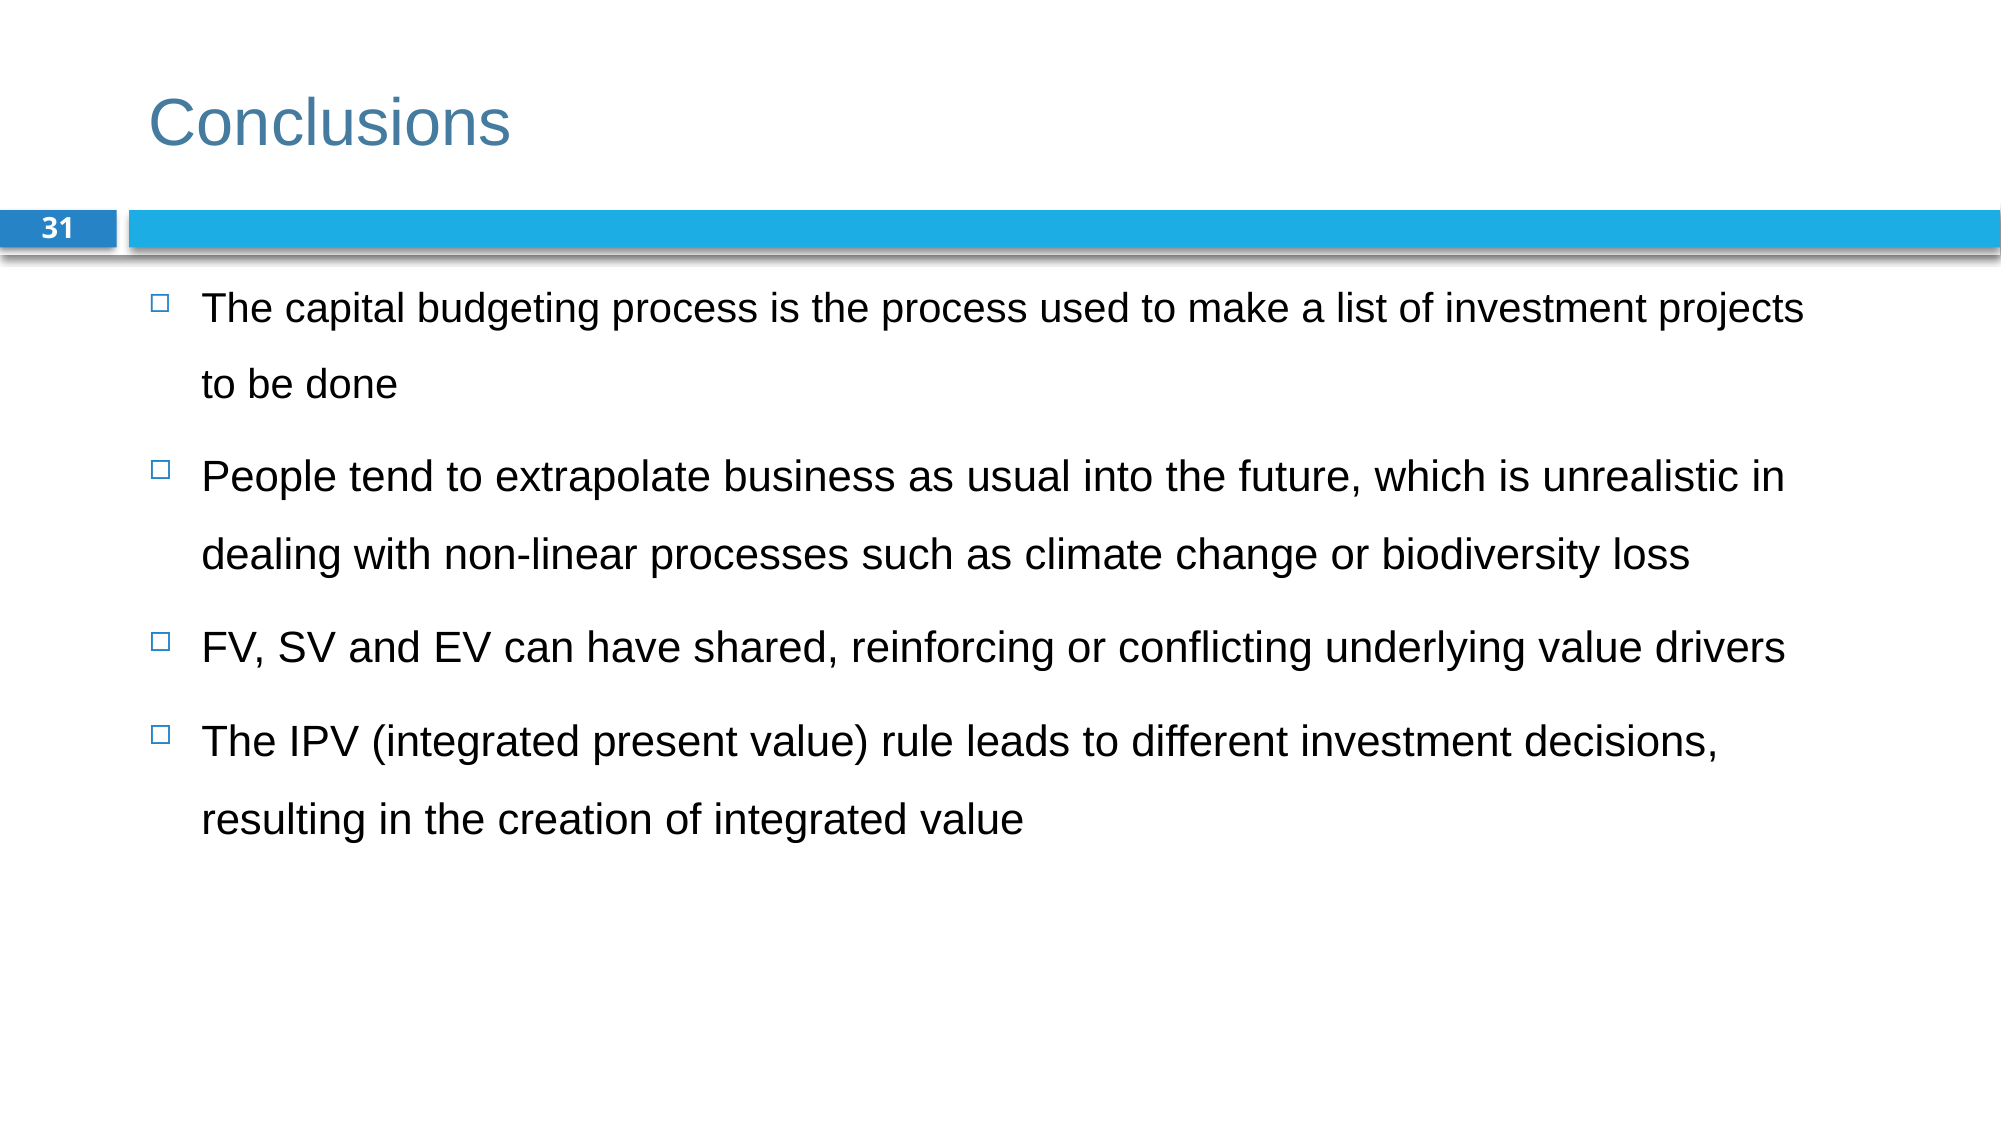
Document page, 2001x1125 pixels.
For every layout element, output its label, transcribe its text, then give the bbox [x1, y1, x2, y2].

title Conclusions [133, 37, 1918, 200]
list The capital budgeting process is the process used to make a list of investment projects to be done People tend to extrapolate business as usual into the future, which is unrealistic in dealing with non-linear processes such as climate change or biodiversity loss FV, SV and EV can have shared, reinforcing or conflicting underlying value drivers The IPV (integrated present value) rule leads to different investment decisions, resulting in the creation of integrated value [133, 248, 1839, 1057]
slide_number 31 [0, 208, 117, 249]
